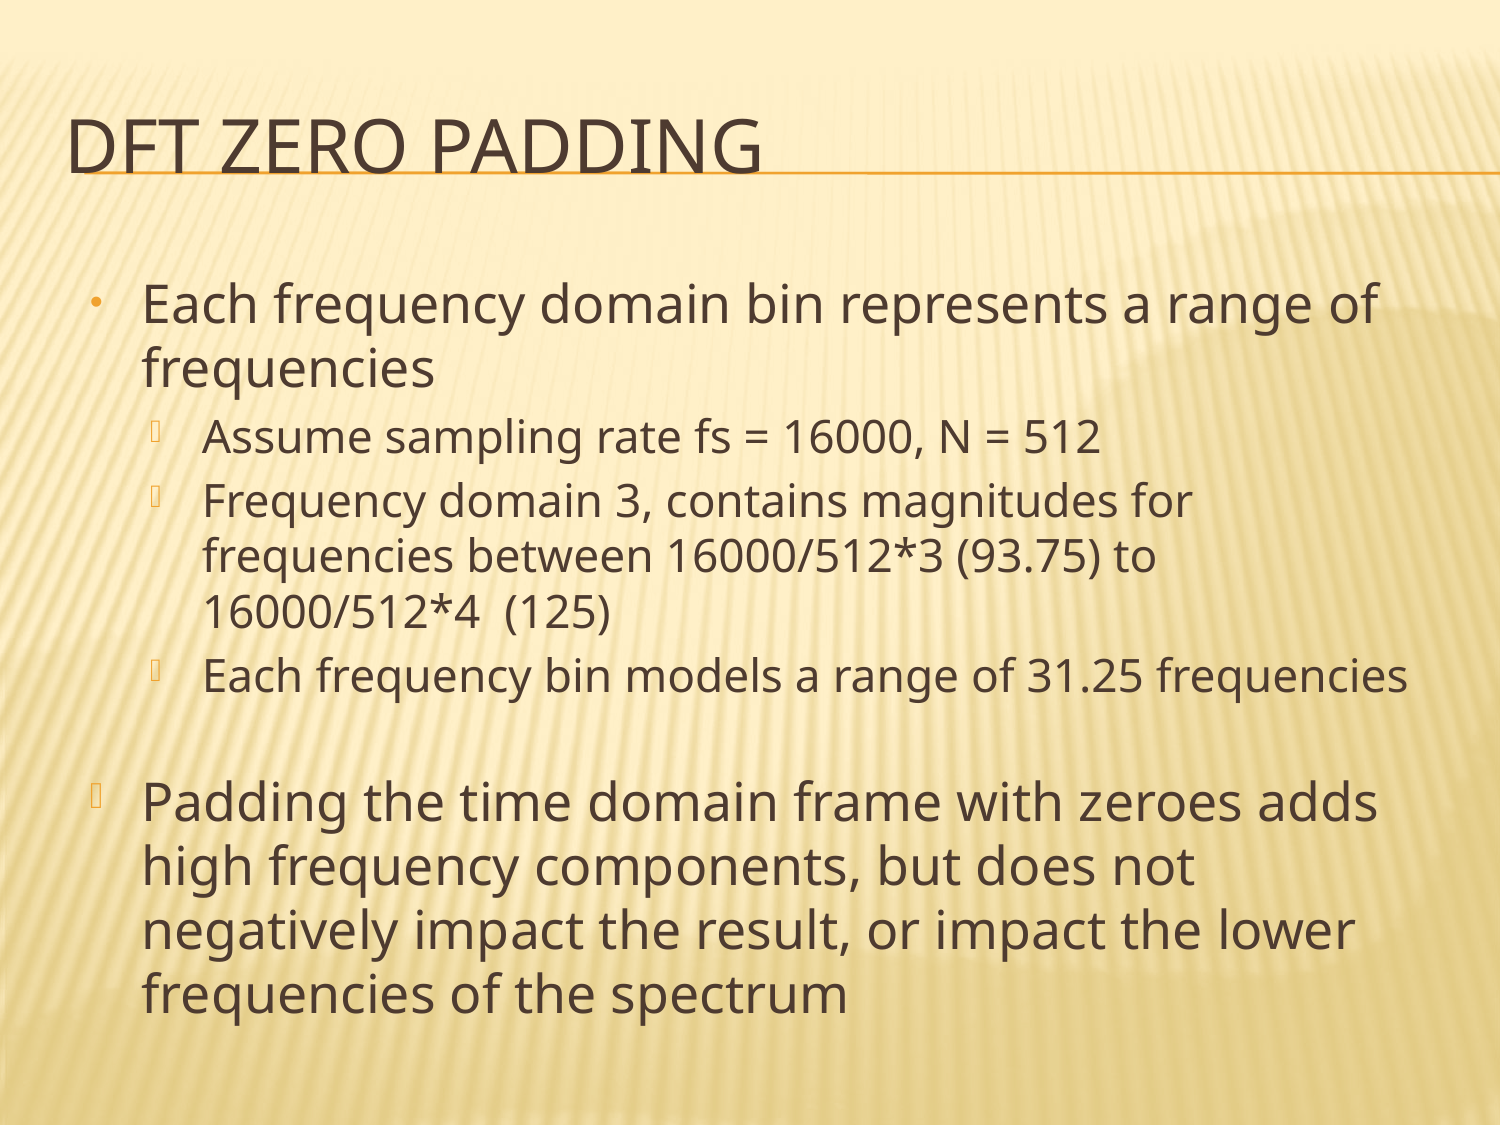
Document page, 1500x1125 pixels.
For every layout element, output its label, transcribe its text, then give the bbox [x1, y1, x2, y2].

title DFT Zero Padding [50, 75, 1475, 213]
list Each frequency domain bin represents a range of frequencies Assume sampling rate fs = 16000, N = 512 Frequency domain 3, contains magnitudes for frequencies between 16000/512*3 (93.75) to 16000/512*4 (125) Each frequency bin models a range of 31.25 frequencies Padding the time domain frame with zeroes adds high frequency components, but does not negatively impact the result, or impact the lower frequencies of the spectrum [75, 262, 1425, 1075]
